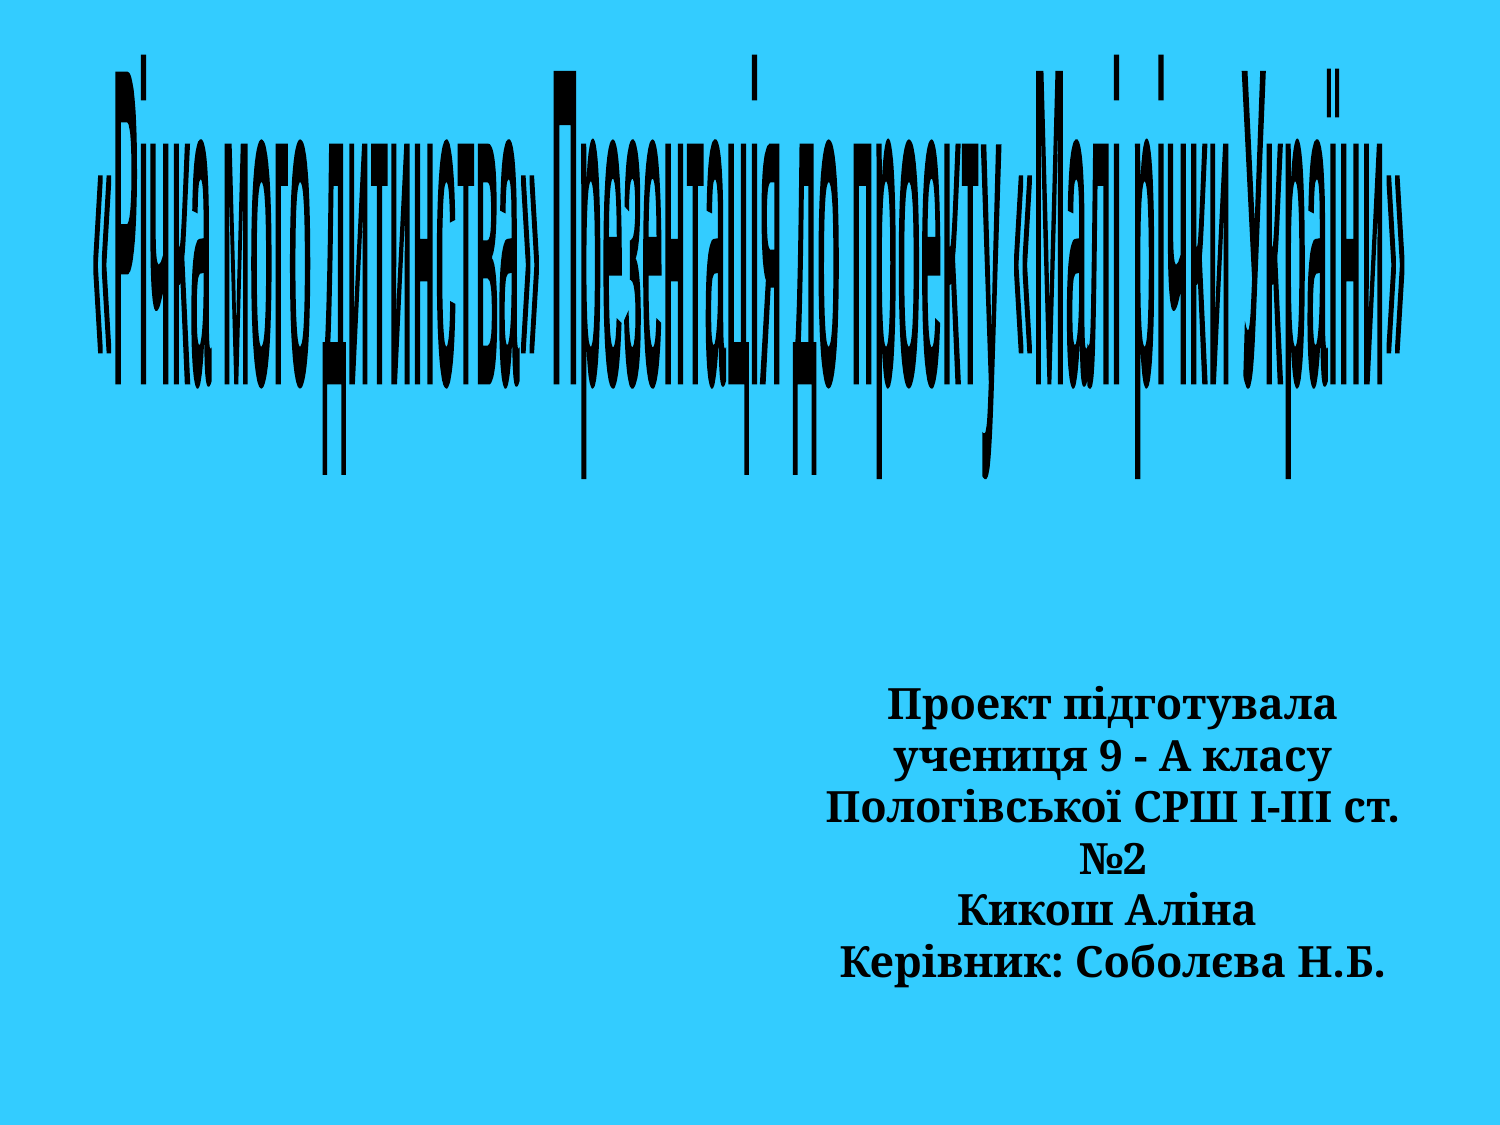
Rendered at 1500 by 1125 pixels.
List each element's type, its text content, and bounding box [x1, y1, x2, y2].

subtitle Проект підготувала учениця 9 - А класу Пологівської СРШ I-III ст. №2 Кикош Аліна Керівник: Соболєва Н.Б. [773, 668, 1453, 996]
